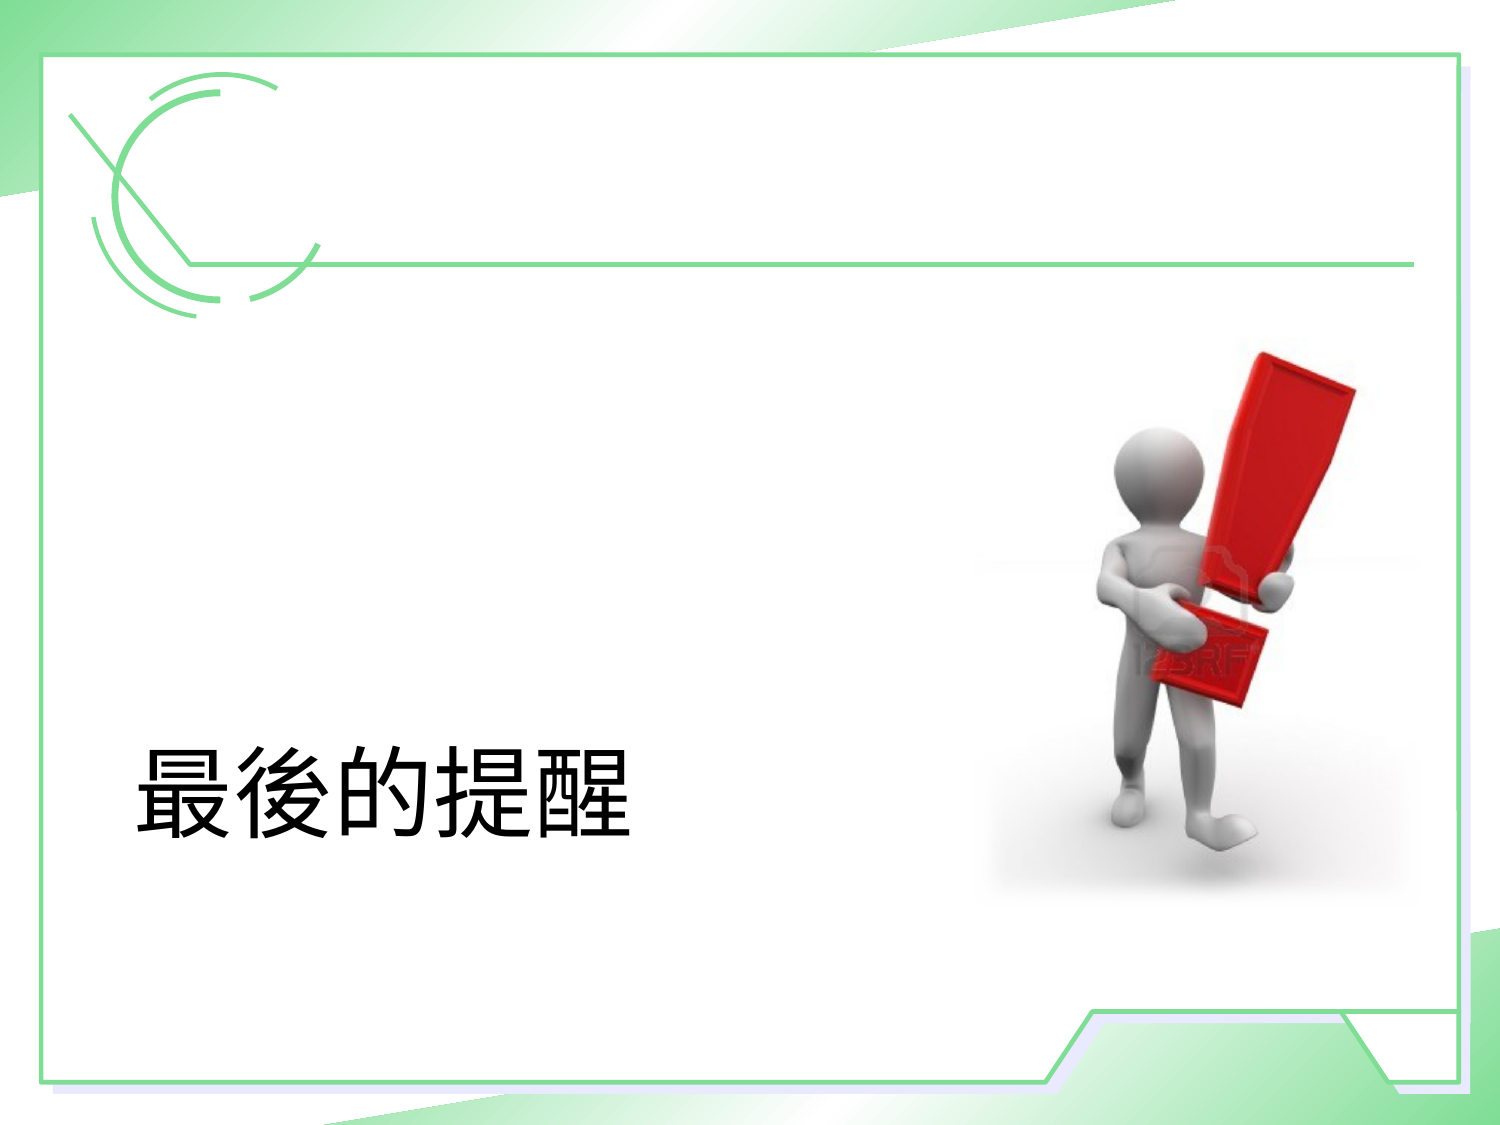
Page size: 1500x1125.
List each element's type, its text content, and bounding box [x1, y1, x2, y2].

picture [974, 314, 1420, 909]
title 最後的提醒 [118, 722, 1394, 947]
